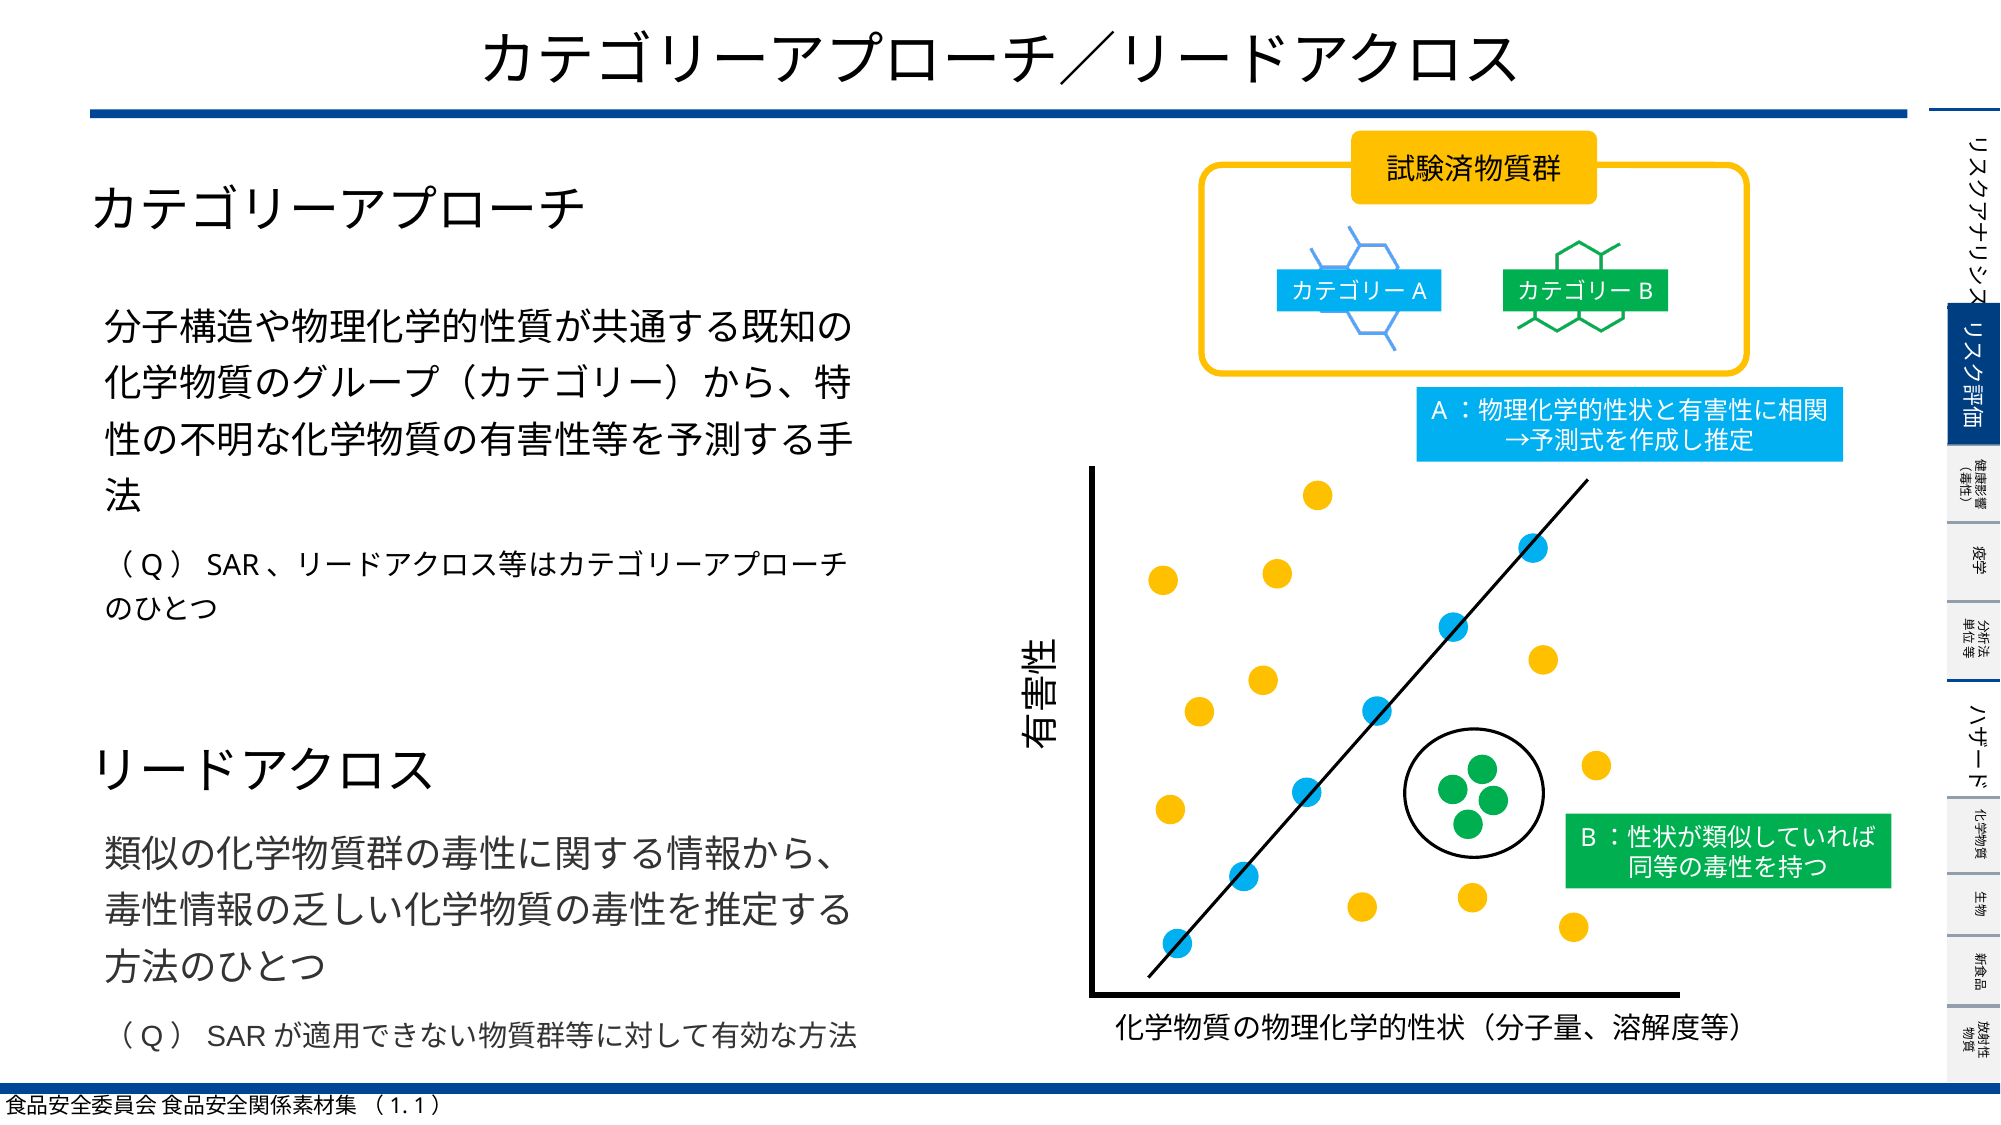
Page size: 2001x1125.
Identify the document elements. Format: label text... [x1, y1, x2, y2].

text_box [1199, 163, 1749, 376]
text_box リスク評価 [1946, 301, 2000, 446]
text_box 化学物質の物理化学的性状（分子量、溶解度等） [1100, 1002, 1774, 1052]
text_box 試験済物質群 [1352, 132, 1596, 203]
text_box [1147, 478, 1589, 979]
picture [1505, 211, 1657, 363]
picture [1278, 211, 1430, 269]
picture [1278, 312, 1430, 363]
text_box B：性状が類似していれば 同等の毒性を持つ [1589, 813, 1892, 889]
text_box 有害性 [1008, 622, 1069, 765]
text_box カテゴリーA [1430, 269, 1442, 312]
text_box カテゴリーB [1657, 269, 1669, 312]
title カテゴリーアプローチ／リードアクロス [79, 14, 1921, 108]
text_box A：物理化学的性状と有害性に相関 →予測式を作成し推定 [1416, 387, 1844, 462]
text_box [1589, 749, 1613, 782]
list カテゴリーアプローチ 分子構造や物理化学的性質が共通する既知の化学物質のグループ（カテゴリー）から、特性の不明な化学物質の有害性等を予測する手法 （Q）SAR、リードアクロス等はカテゴリーアプローチのひとつ リードアクロス 類似の化学物質群の毒性に関する情報から、毒性情報の乏しい化学物質の毒性を推定する方法のひとつ （Q）SARが適用できない物質群等に対して有効な方法 [74, 155, 878, 1061]
